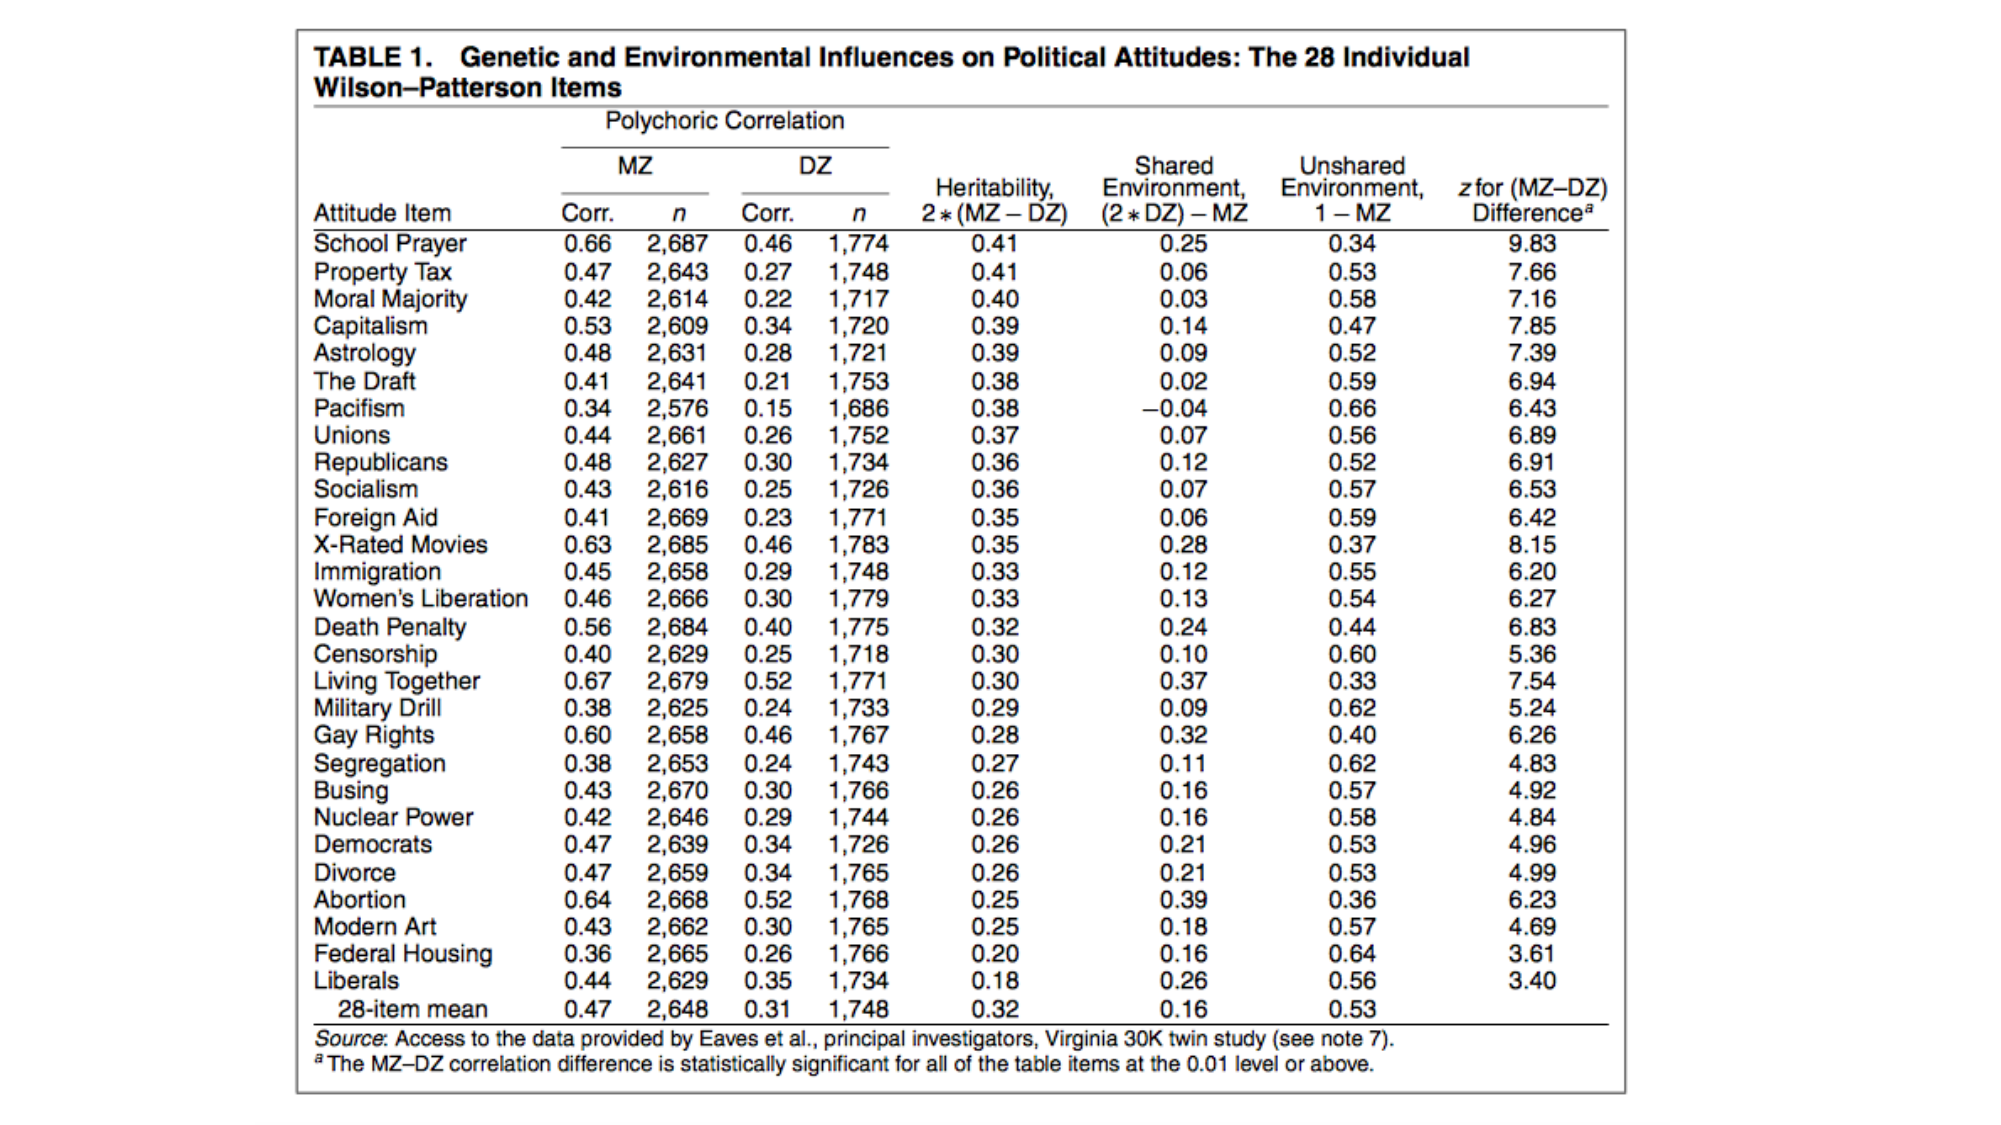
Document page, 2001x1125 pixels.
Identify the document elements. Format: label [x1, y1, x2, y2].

picture [254, 0, 1670, 1125]
